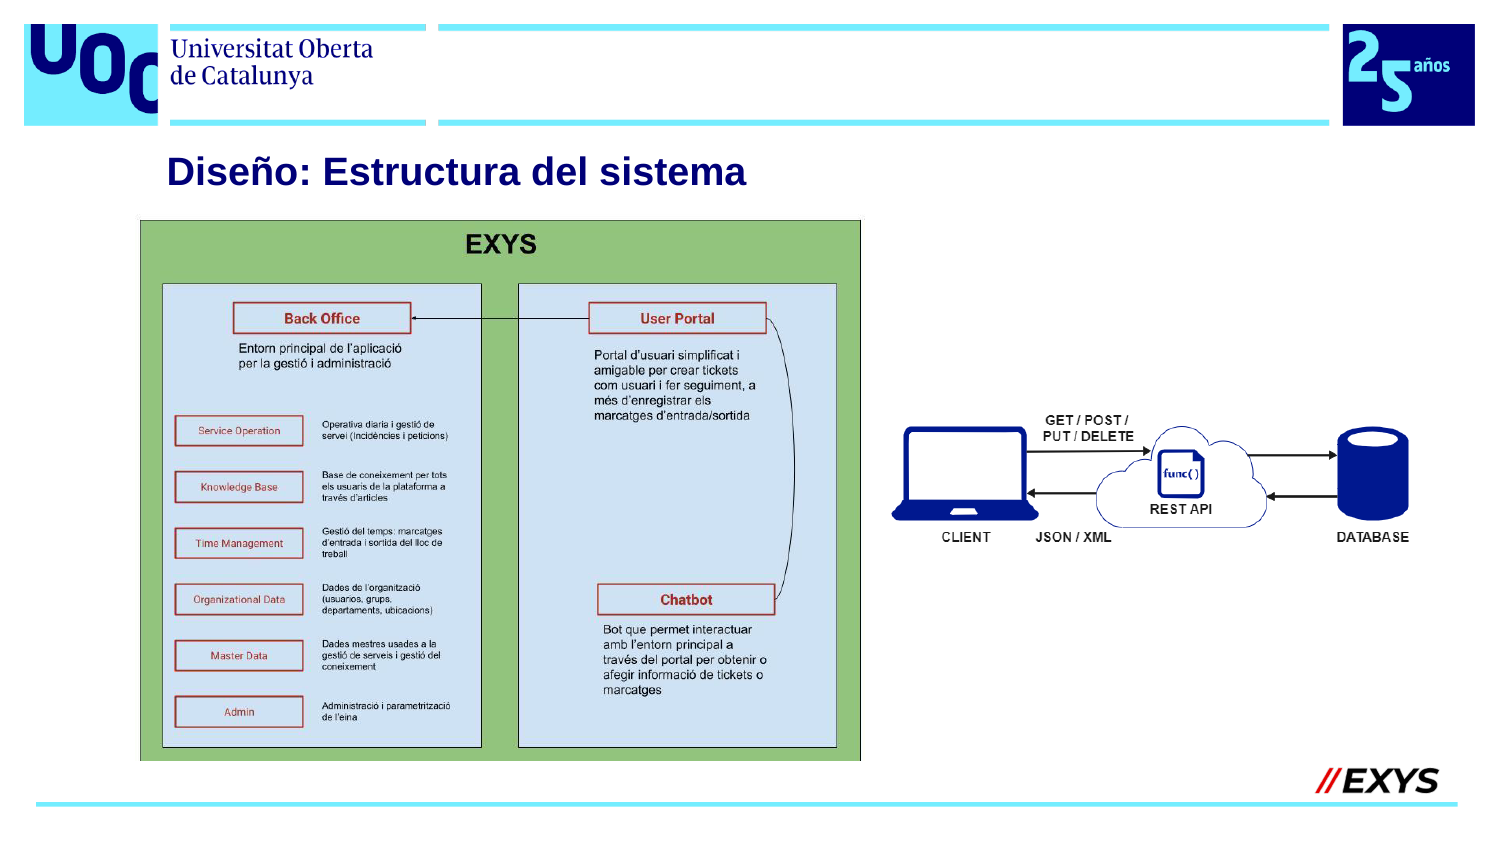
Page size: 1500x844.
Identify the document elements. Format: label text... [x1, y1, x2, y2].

picture [122, 195, 1440, 761]
title Diseño: Estructura del sistema [151, 131, 1378, 260]
picture [1314, 767, 1440, 795]
picture [24, 24, 1475, 126]
